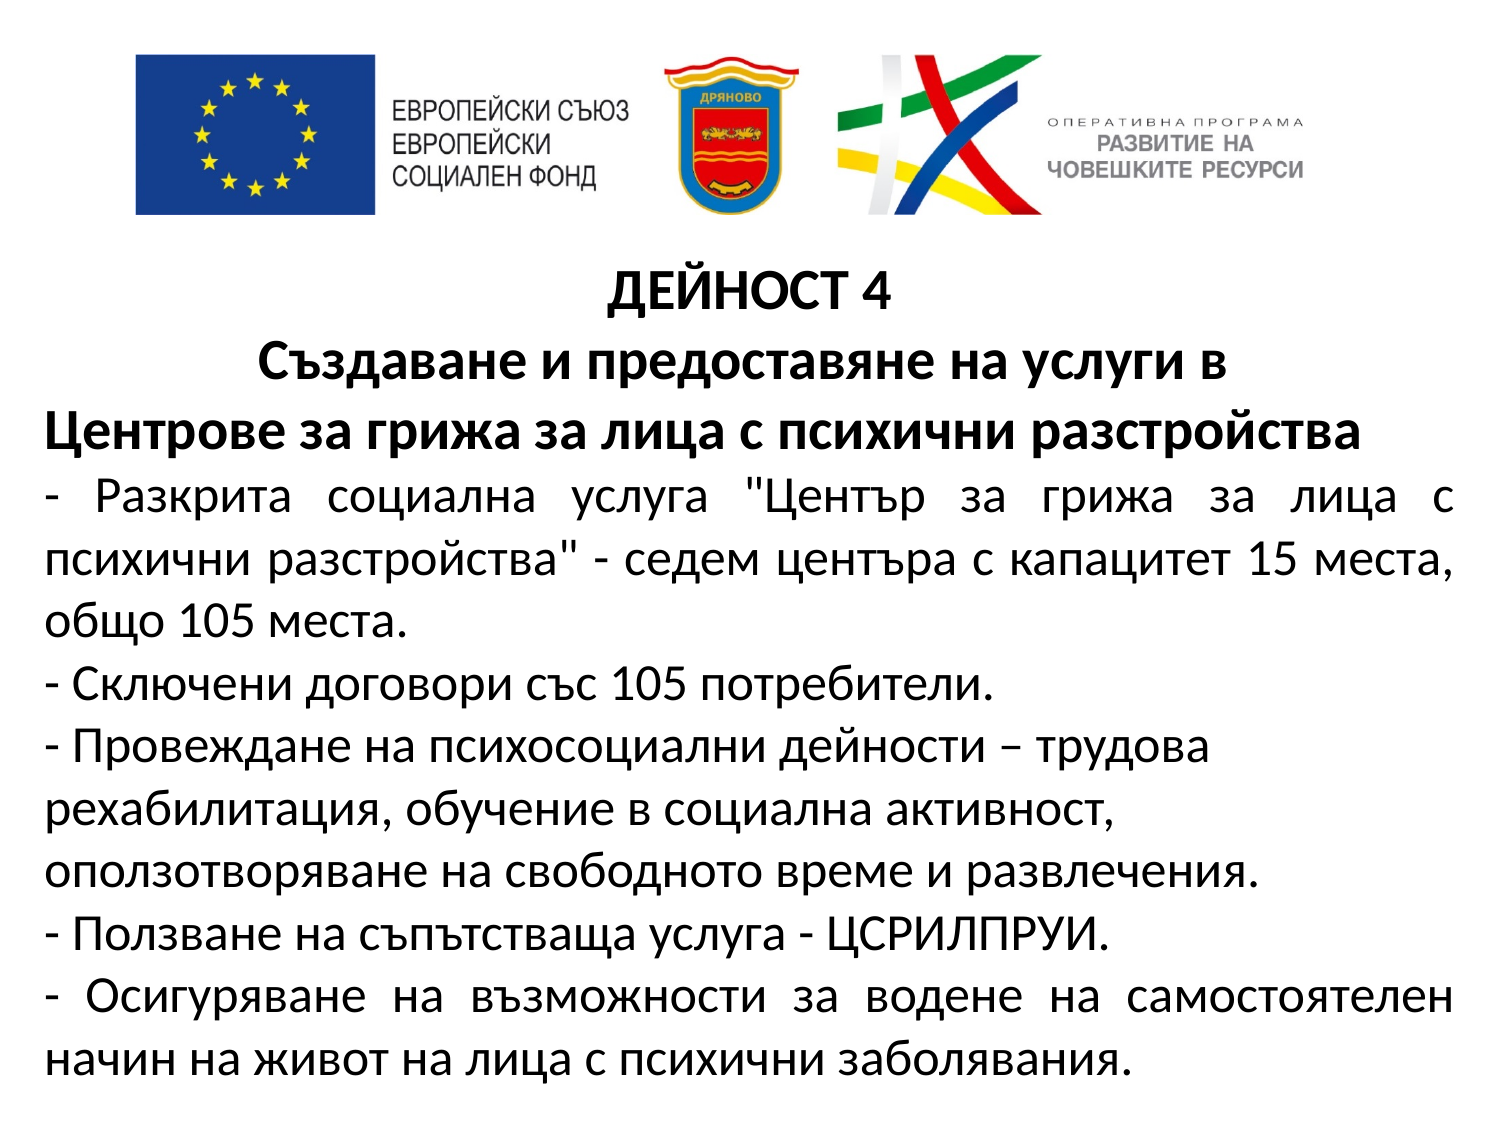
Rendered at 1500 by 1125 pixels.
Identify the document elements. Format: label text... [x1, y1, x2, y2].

picture [135, 54, 1303, 215]
text_box ДЕЙНОСТ 4 Създаване и предоставяне на услуги в Центрове за грижа за лица с психични разстройства - Разкрита социална услуга "Център за грижа за лица с психични разстройства" - седем центъра с капацитет 15 места, общо 105 места. - Сключени договори със 105 потребители. - Провеждане на психосоциални дейности – трудова рехабилитация, обучение в социална активност, оползотворяване на свободното време и развлечения. - Ползване на съпътстваща услуга - ЦСРИЛПРУИ. - Осигуряване на възможности за водене на самостоятелен начин на живот на лица с психични заболявания. [29, 243, 1471, 1093]
